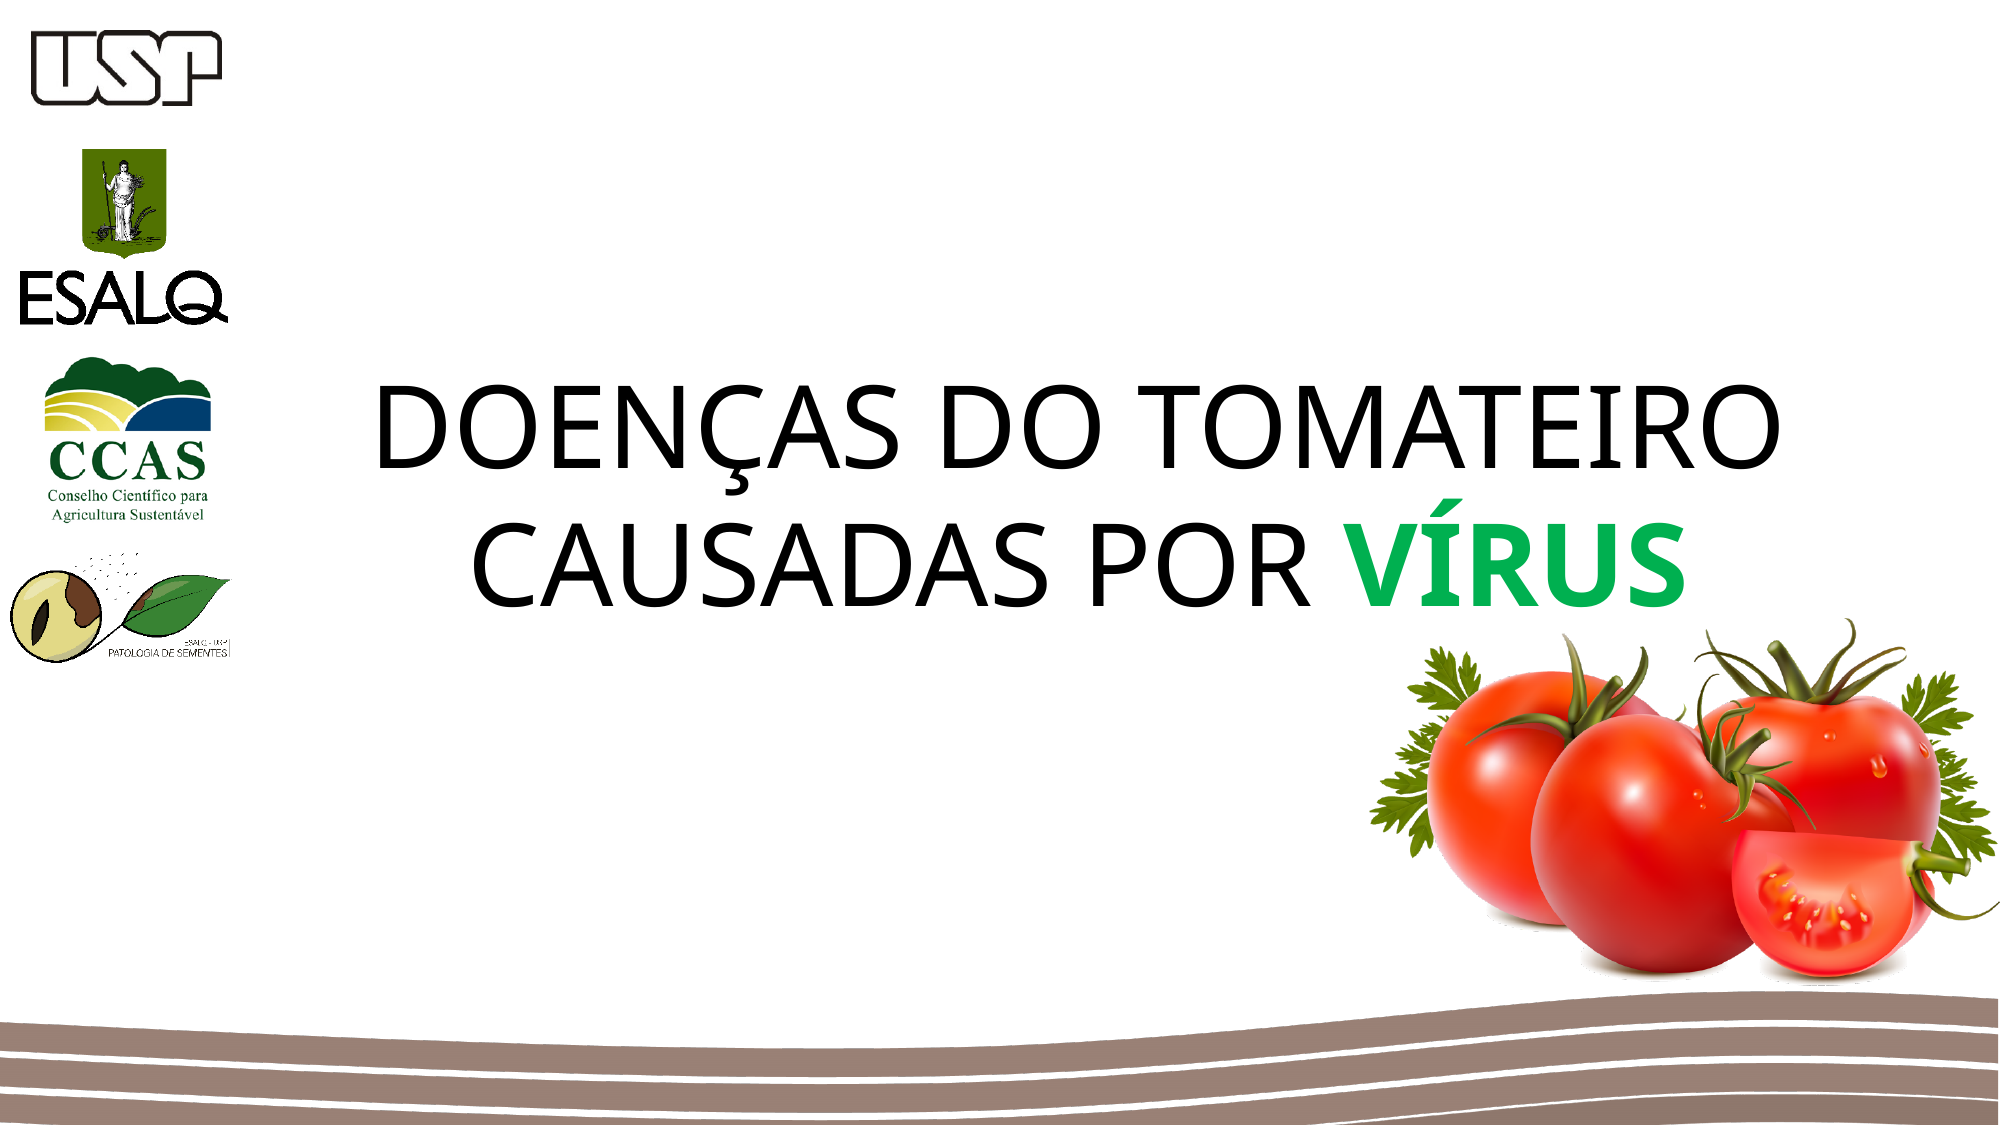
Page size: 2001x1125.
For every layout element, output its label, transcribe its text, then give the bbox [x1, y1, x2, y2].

picture [10, 553, 234, 668]
text_box DOENÇAS DO TOMATEIRO CAUSADAS POR VÍRUS [350, 290, 1807, 693]
picture [20, 149, 228, 325]
picture [31, 30, 222, 106]
picture [20, 353, 233, 527]
picture [1354, 597, 2000, 1018]
